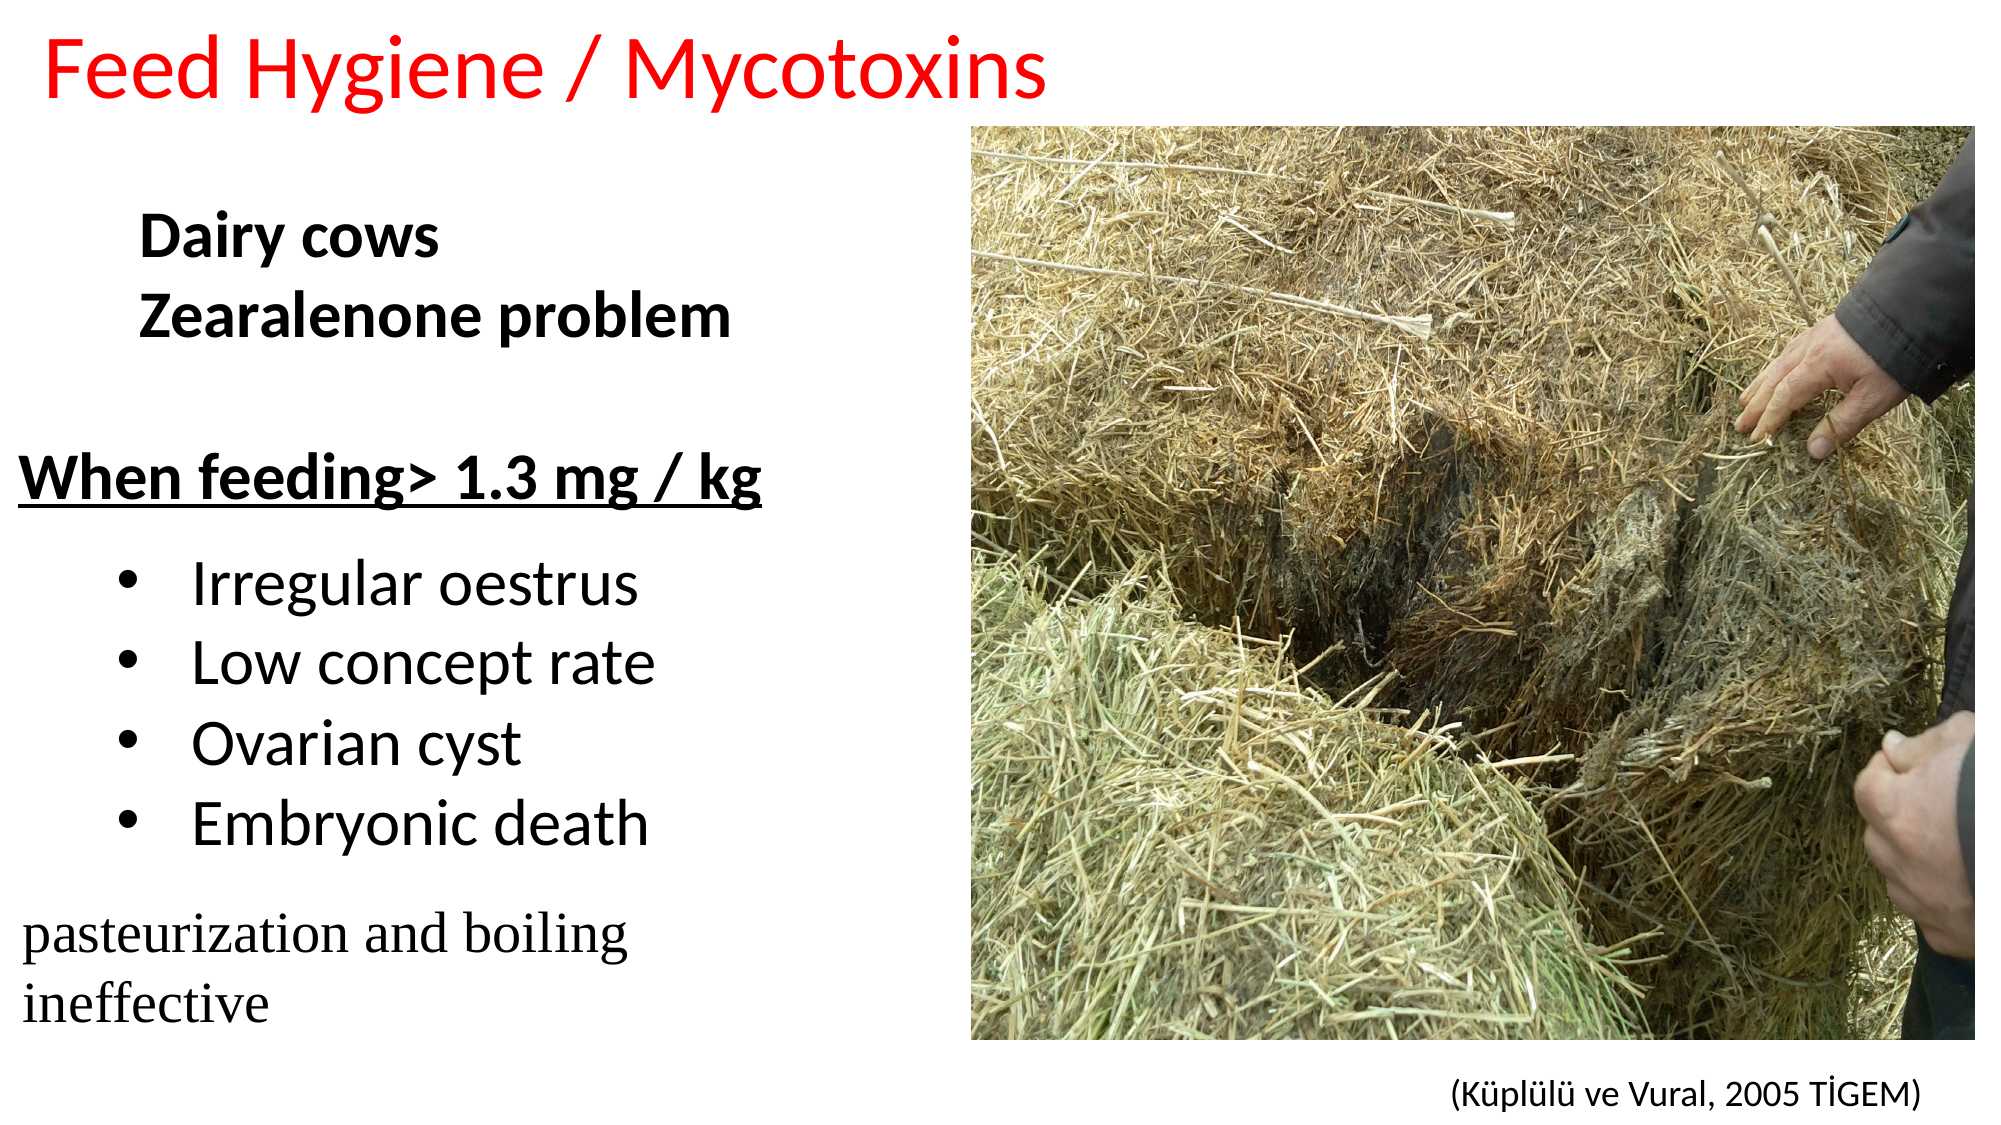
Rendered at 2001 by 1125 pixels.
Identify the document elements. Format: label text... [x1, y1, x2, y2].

text_box Dairy cows Zearalenone problem [124, 183, 748, 359]
text_box When feeding> 1.3 mg / kg [3, 425, 778, 521]
text_box Feed Hygiene / Mycotoxins [29, 0, 1066, 125]
picture [971, 126, 1975, 1040]
text_box pasteurization and boiling ineffective [8, 886, 1009, 1042]
text_box (Küplülü ve Vural, 2005 TİGEM) [1435, 1062, 1938, 1122]
text_box Irregular oestrus Low concept rate Ovarian cyst Embryonic death [101, 531, 971, 866]
